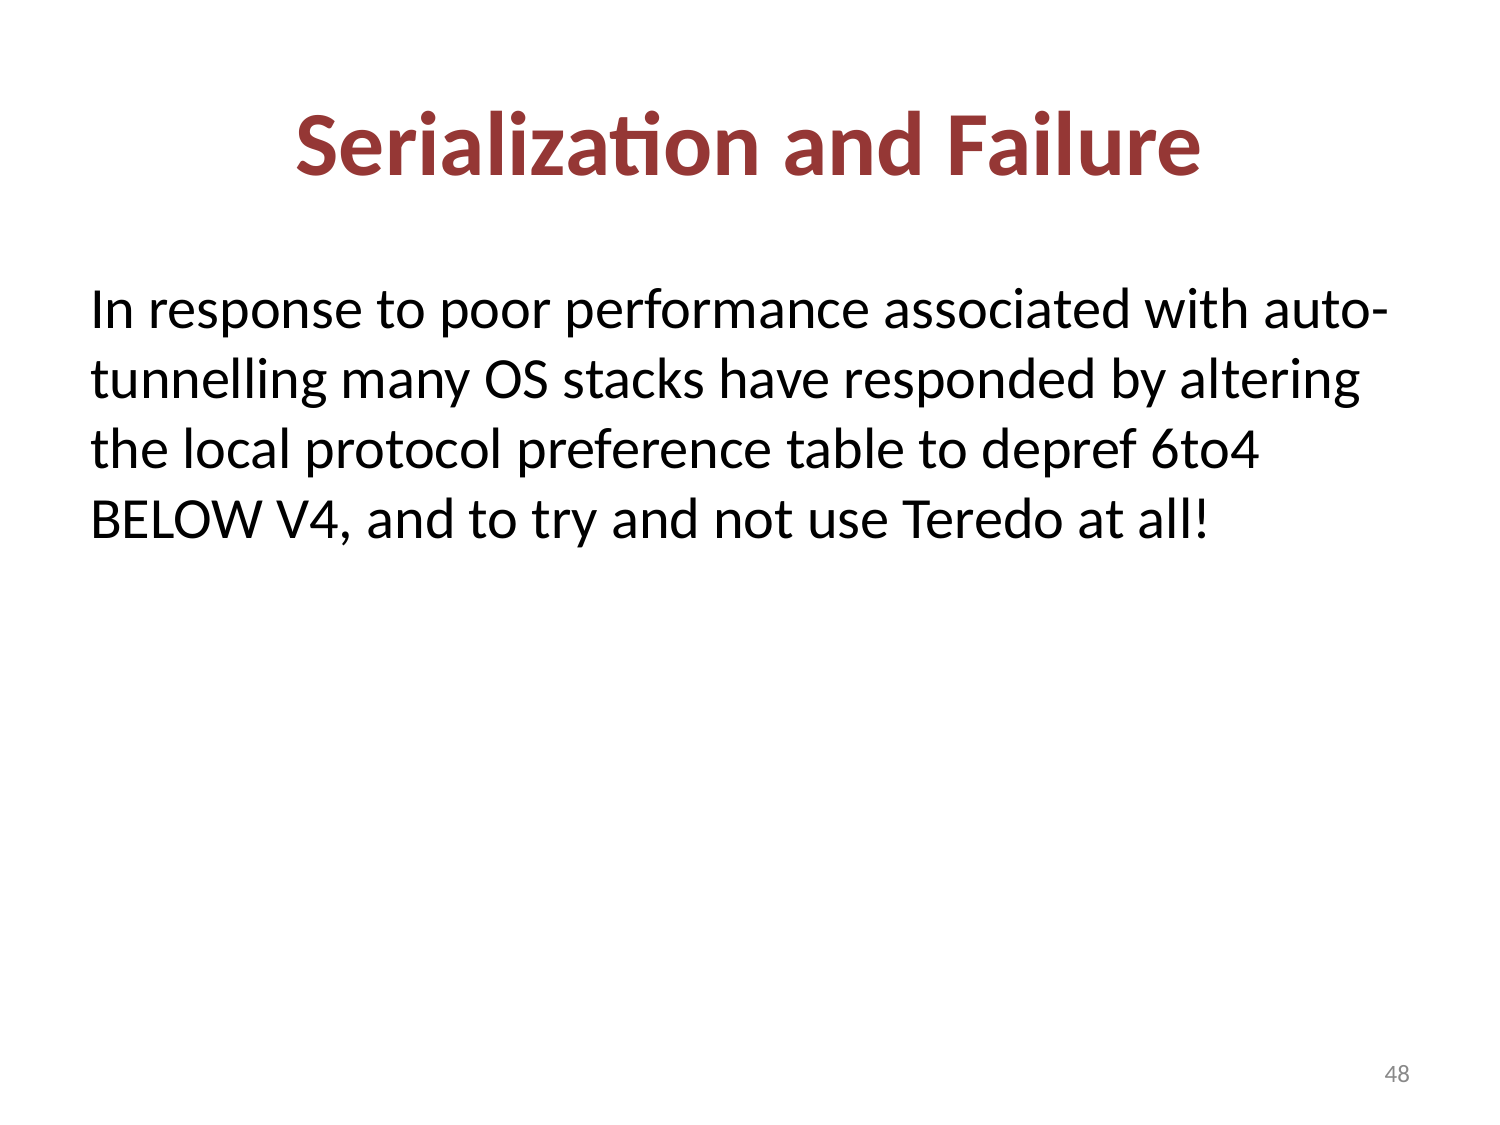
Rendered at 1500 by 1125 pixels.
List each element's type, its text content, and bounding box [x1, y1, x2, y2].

slide_number 48 [1074, 1042, 1425, 1103]
list In response to poor performance associated with auto-tunnelling many OS stacks have responded by altering the local protocol preference table to depref 6to4 BELOW V4, and to try and not use Teredo at all! [75, 262, 1425, 1005]
title Serialization and Failure [75, 45, 1425, 233]
